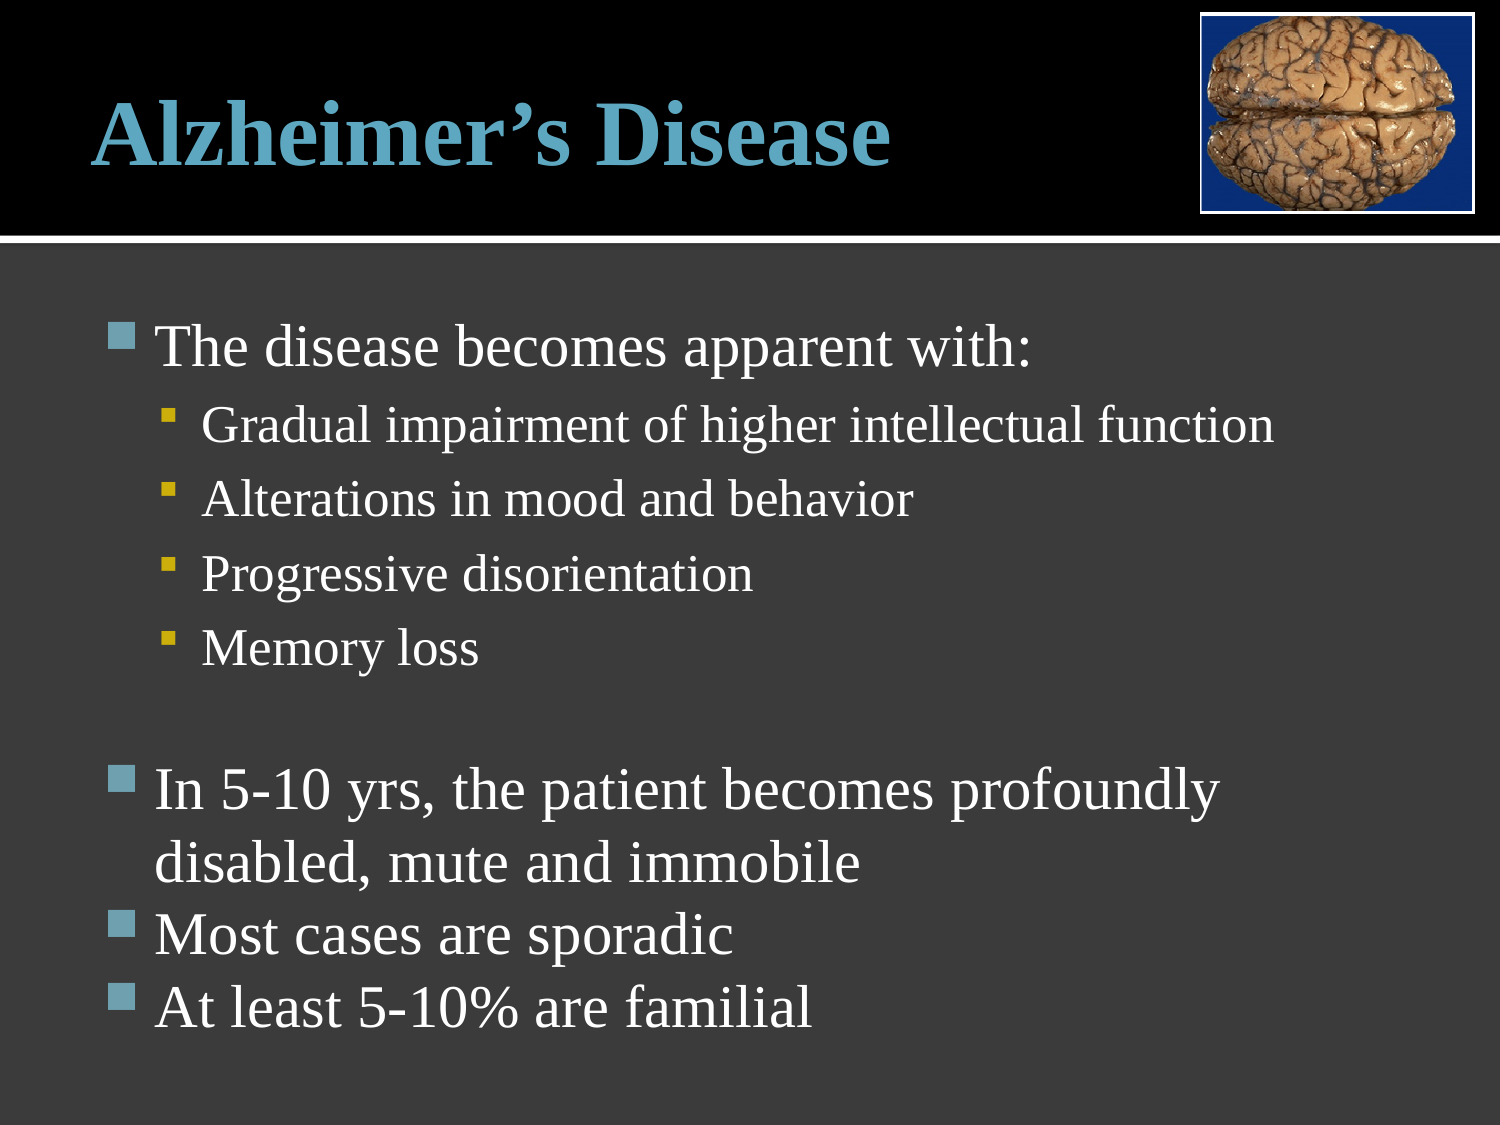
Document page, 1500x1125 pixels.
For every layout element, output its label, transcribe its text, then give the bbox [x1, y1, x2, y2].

list The disease becomes apparent with: Gradual impairment of higher intellectual function Alterations in mood and behavior Progressive disorientation Memory loss In 5-10 yrs, the patient becomes profoundly disabled, mute and immobile Most cases are sporadic At least 5-10% are familial [75, 291, 1425, 1050]
title Alzheimer’s Disease [75, 25, 1425, 231]
picture [1199, 12, 1475, 214]
